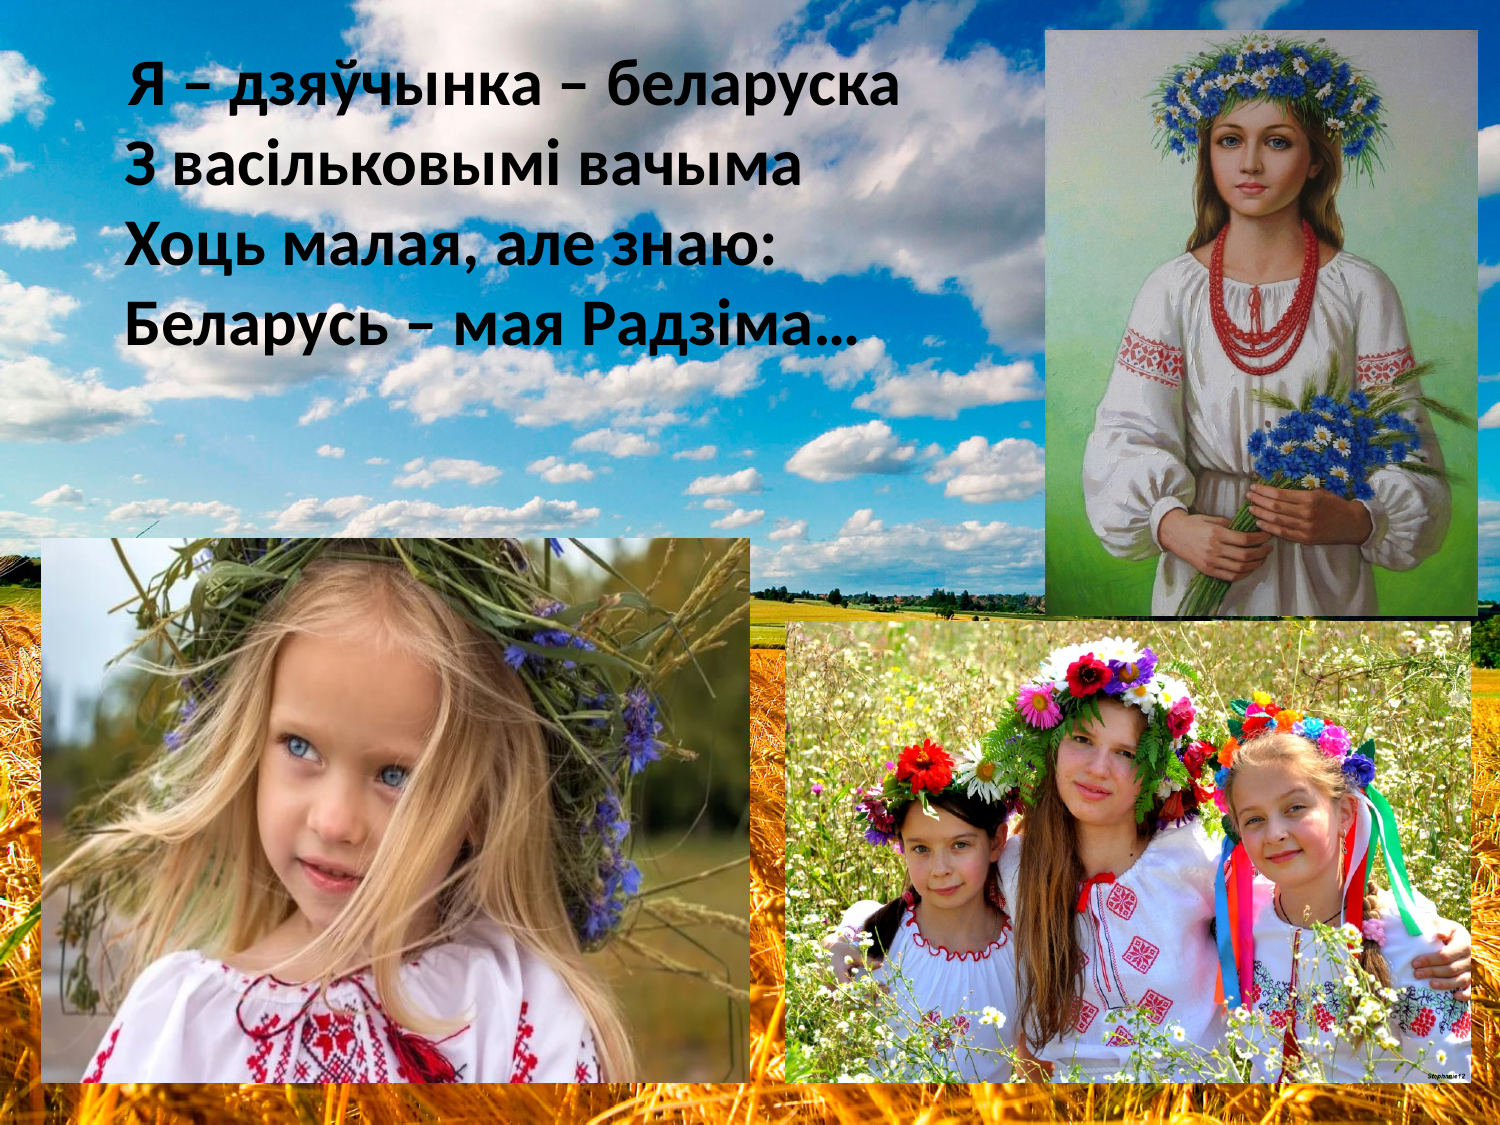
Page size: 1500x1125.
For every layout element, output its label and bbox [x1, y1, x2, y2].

picture [1045, 30, 1478, 616]
picture [785, 621, 1471, 1083]
picture [41, 538, 751, 1083]
list [0, 0, 1500, 1125]
